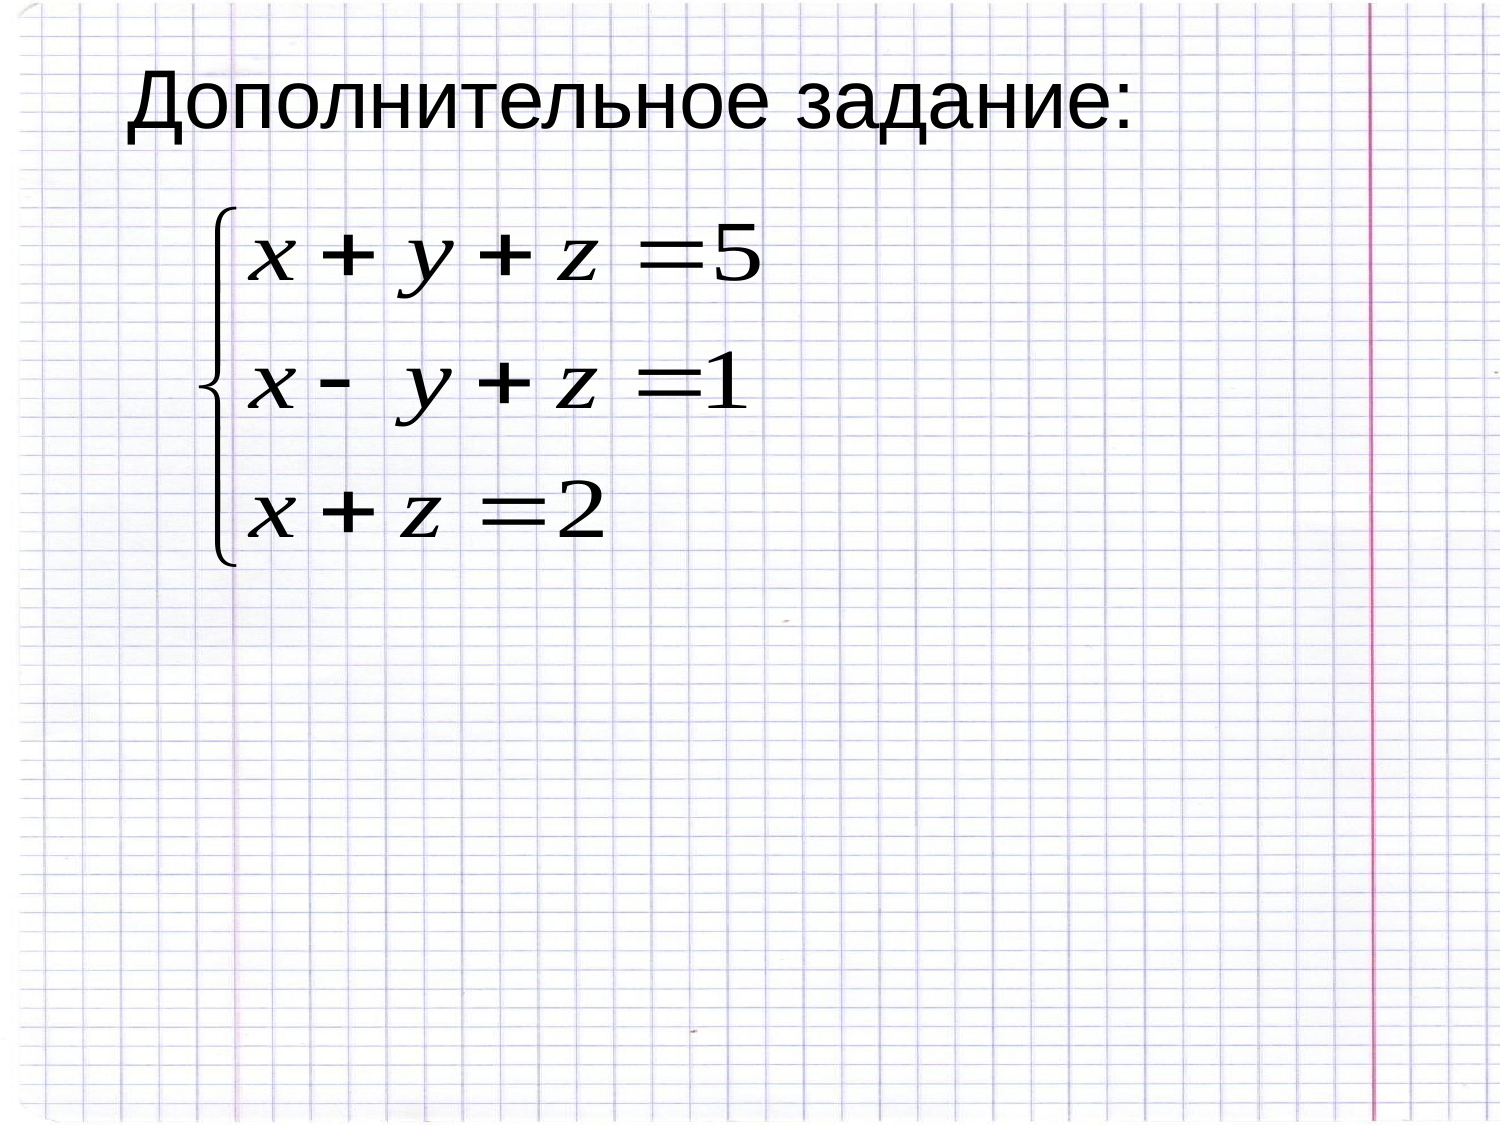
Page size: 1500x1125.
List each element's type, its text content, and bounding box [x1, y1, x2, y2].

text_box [174, 187, 776, 588]
text_box Дополнительное задание: [112, 37, 1250, 153]
picture [0, 0, 1500, 1125]
